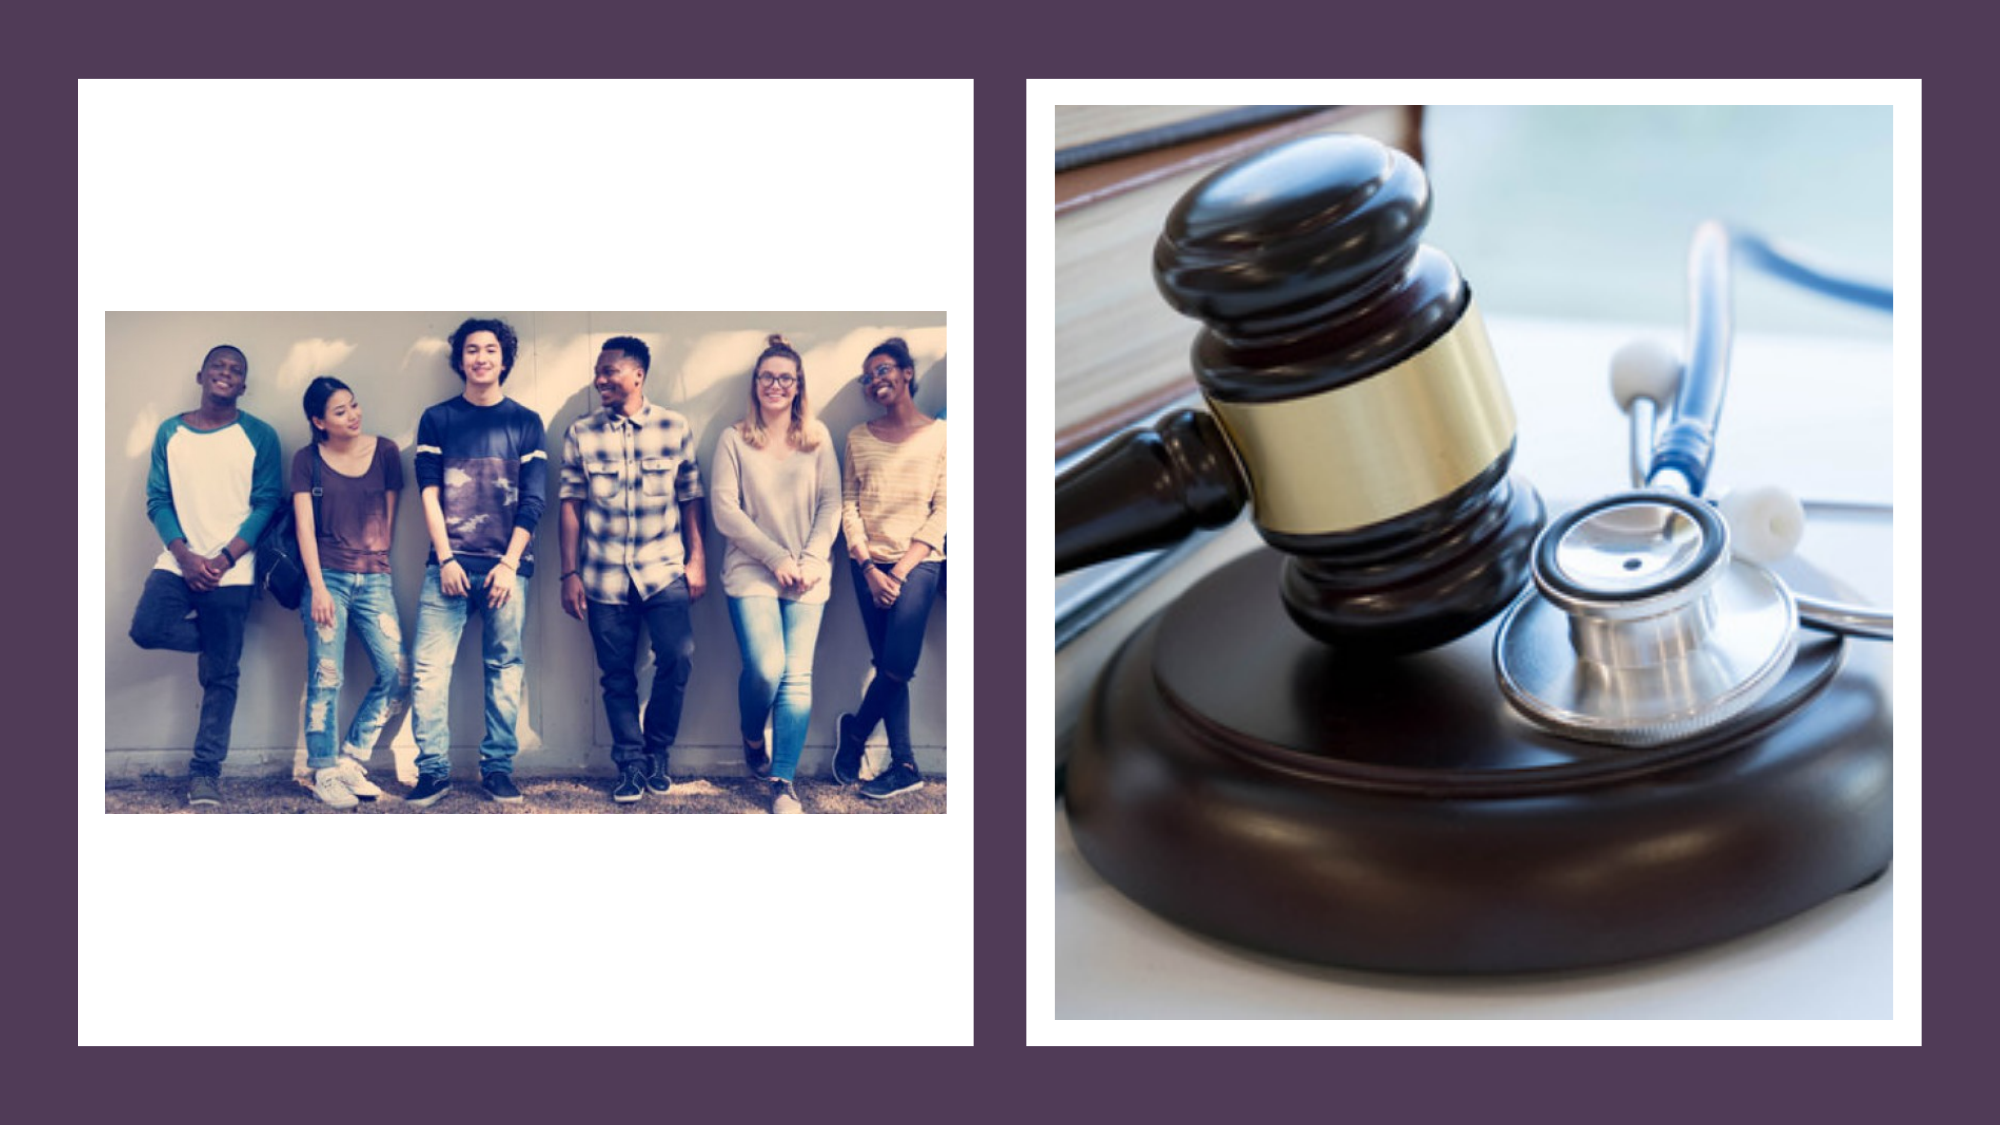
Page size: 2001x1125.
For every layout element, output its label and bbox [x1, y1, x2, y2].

picture [105, 311, 947, 814]
text_box [1025, 78, 1923, 1047]
text_box [0, 0, 2000, 1125]
picture [1054, 105, 1894, 1020]
text_box [77, 78, 975, 1047]
